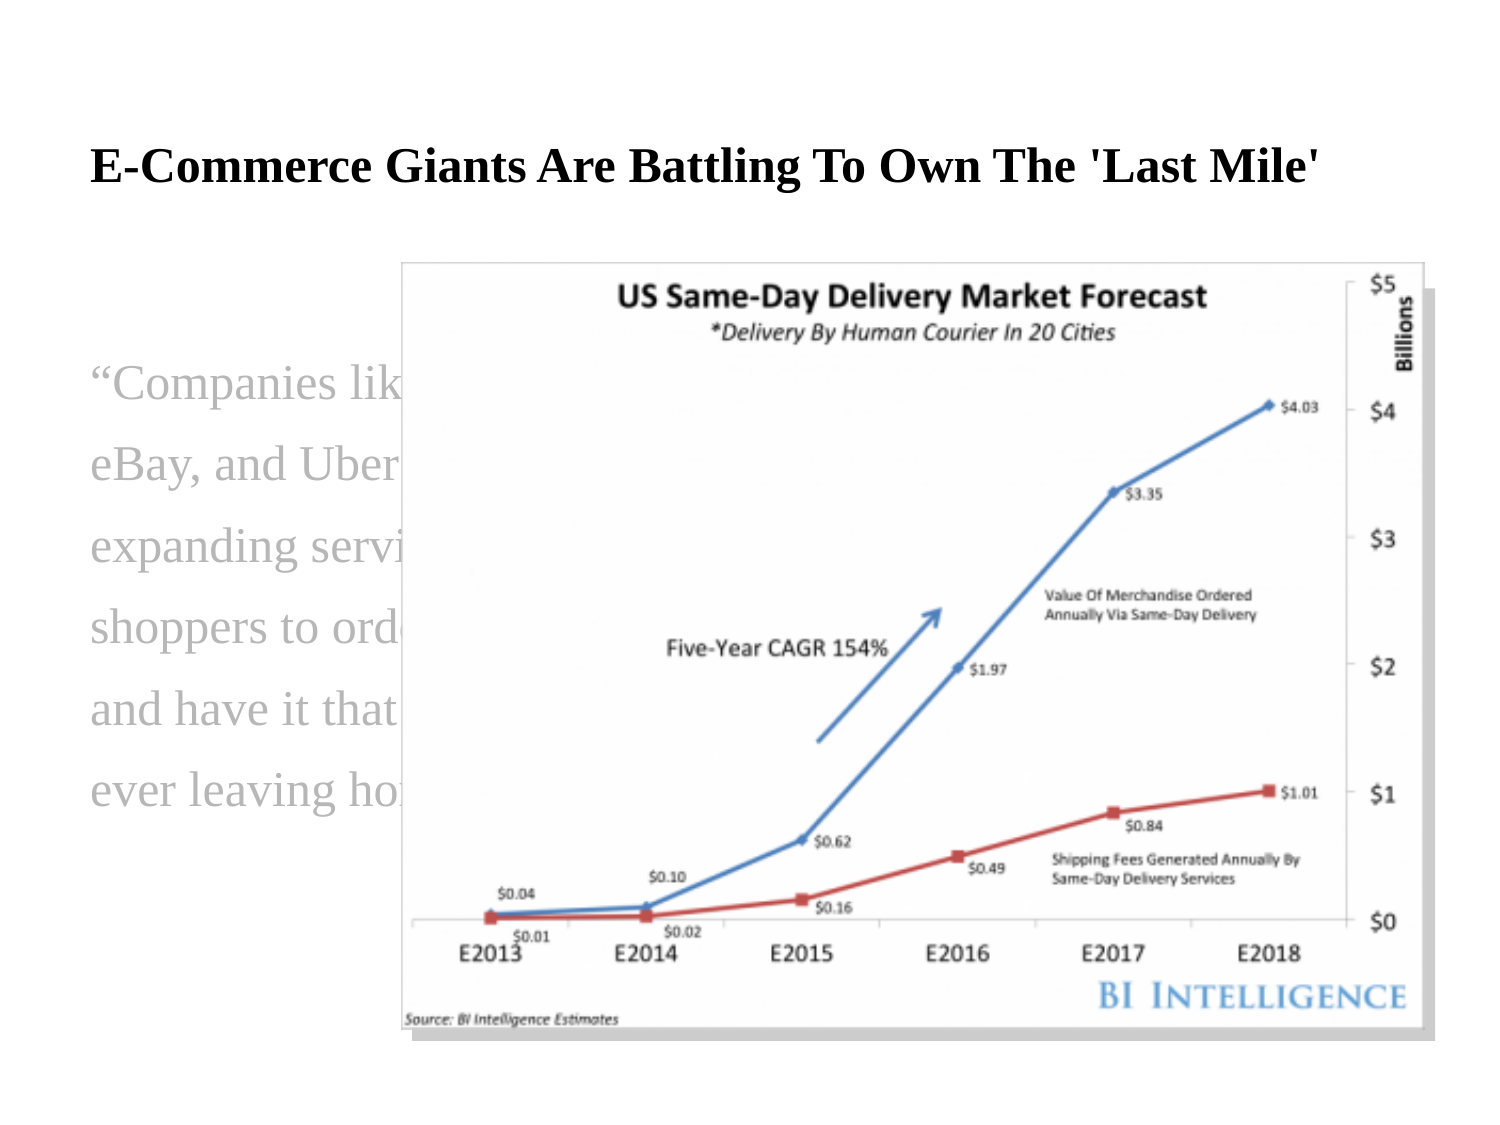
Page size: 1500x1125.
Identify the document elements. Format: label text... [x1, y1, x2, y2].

list “Companies like Google, Amazon, eBay, and Uber are operating and expanding services that allow shoppers to order something online and have it that same day, without ever leaving home.” http://www.businessinsider.com/e-commerce-and-same-day-delivery-2014-9#ixzz3YcURiM1C [75, 312, 396, 999]
text_box [412, 288, 1436, 1041]
picture [401, 262, 1426, 1030]
title E-Commerce Giants Are Battling To Own The 'Last Mile' [75, 20, 1425, 208]
